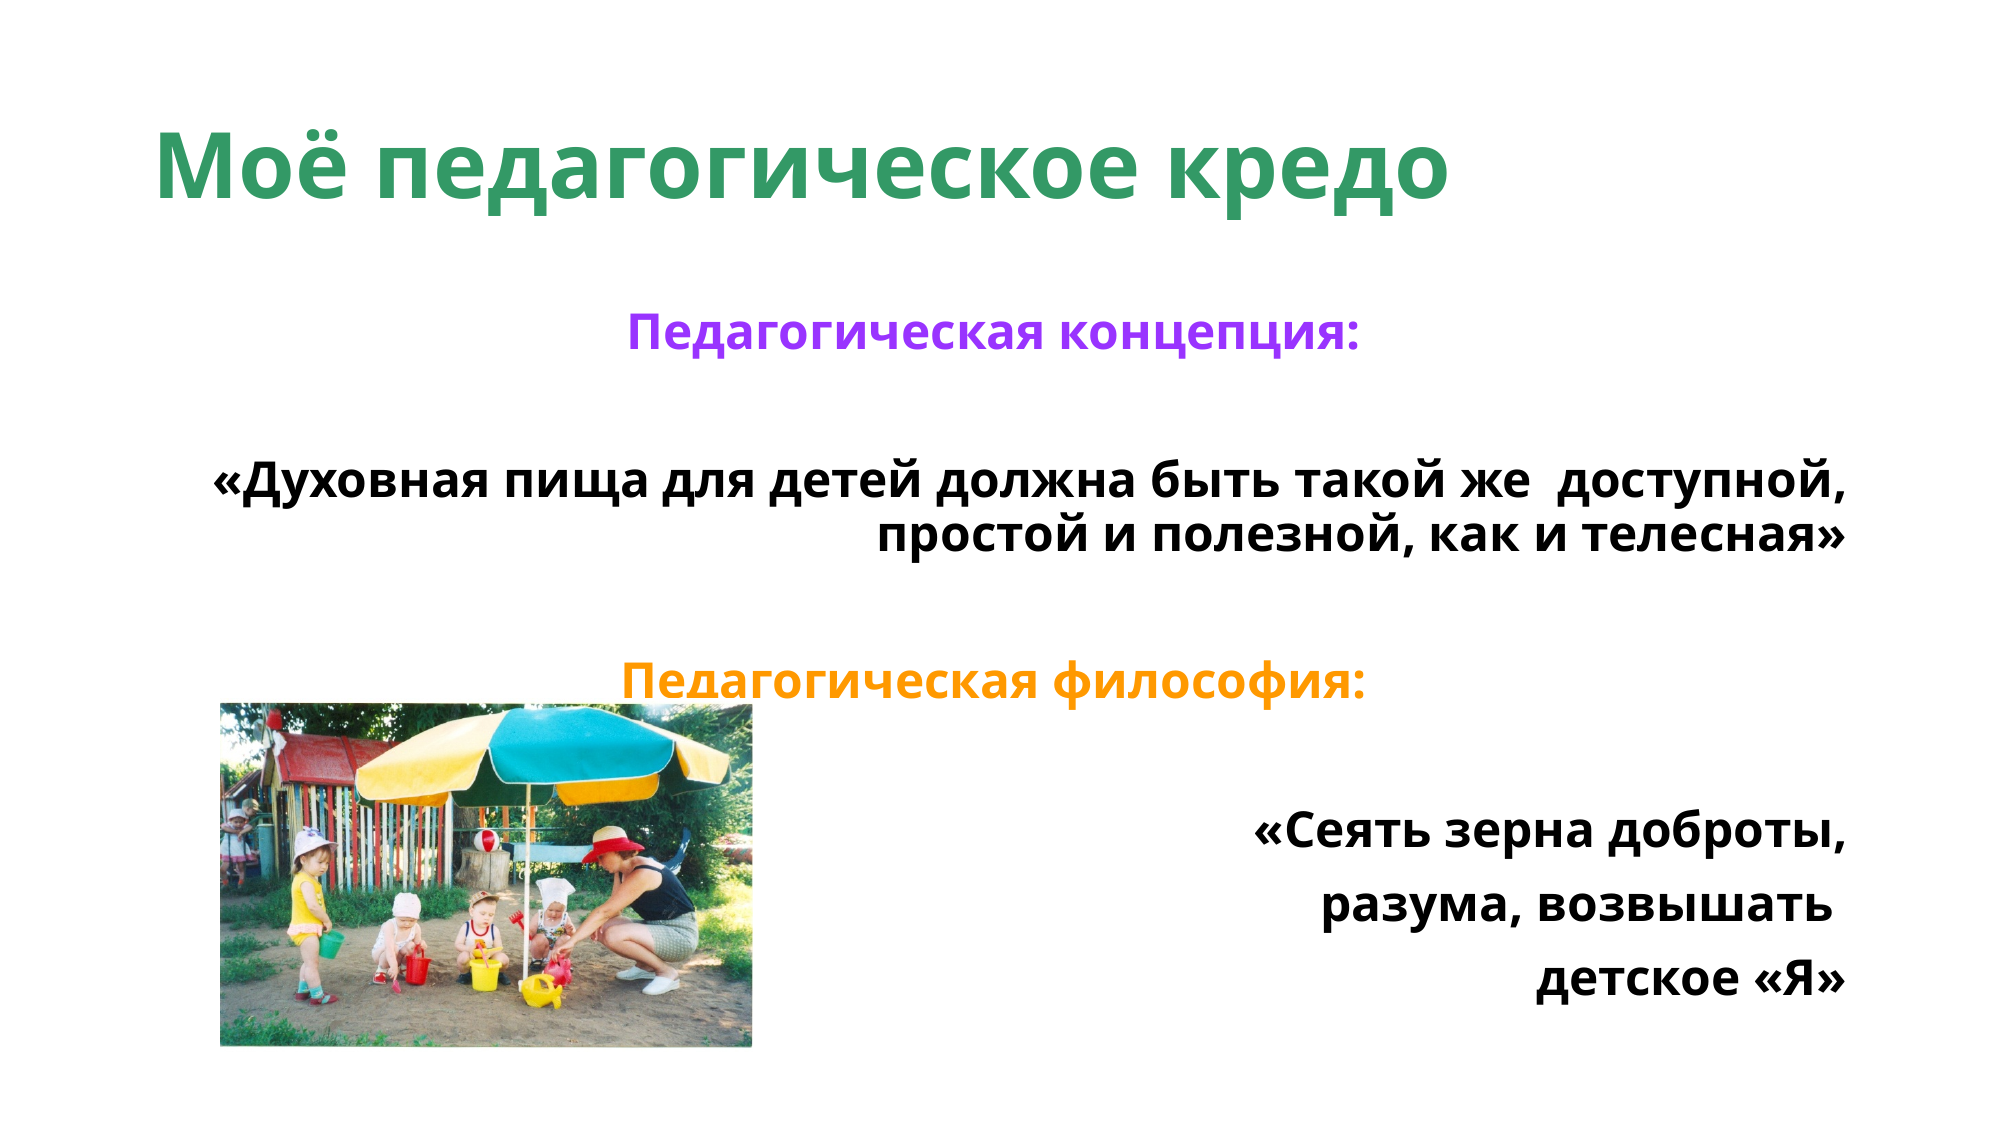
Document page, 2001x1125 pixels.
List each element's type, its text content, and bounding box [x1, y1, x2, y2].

list Педагогическая концепция: «Духовная пища для детей должна быть такой же доступной, простой и полезной, как и телесная» Педагогическая философия: «Сеять зерна доброты, разума, возвышать детское «Я» [137, 299, 1863, 1014]
title Моё педагогическое кредо [137, 59, 1863, 278]
picture [220, 698, 753, 1052]
